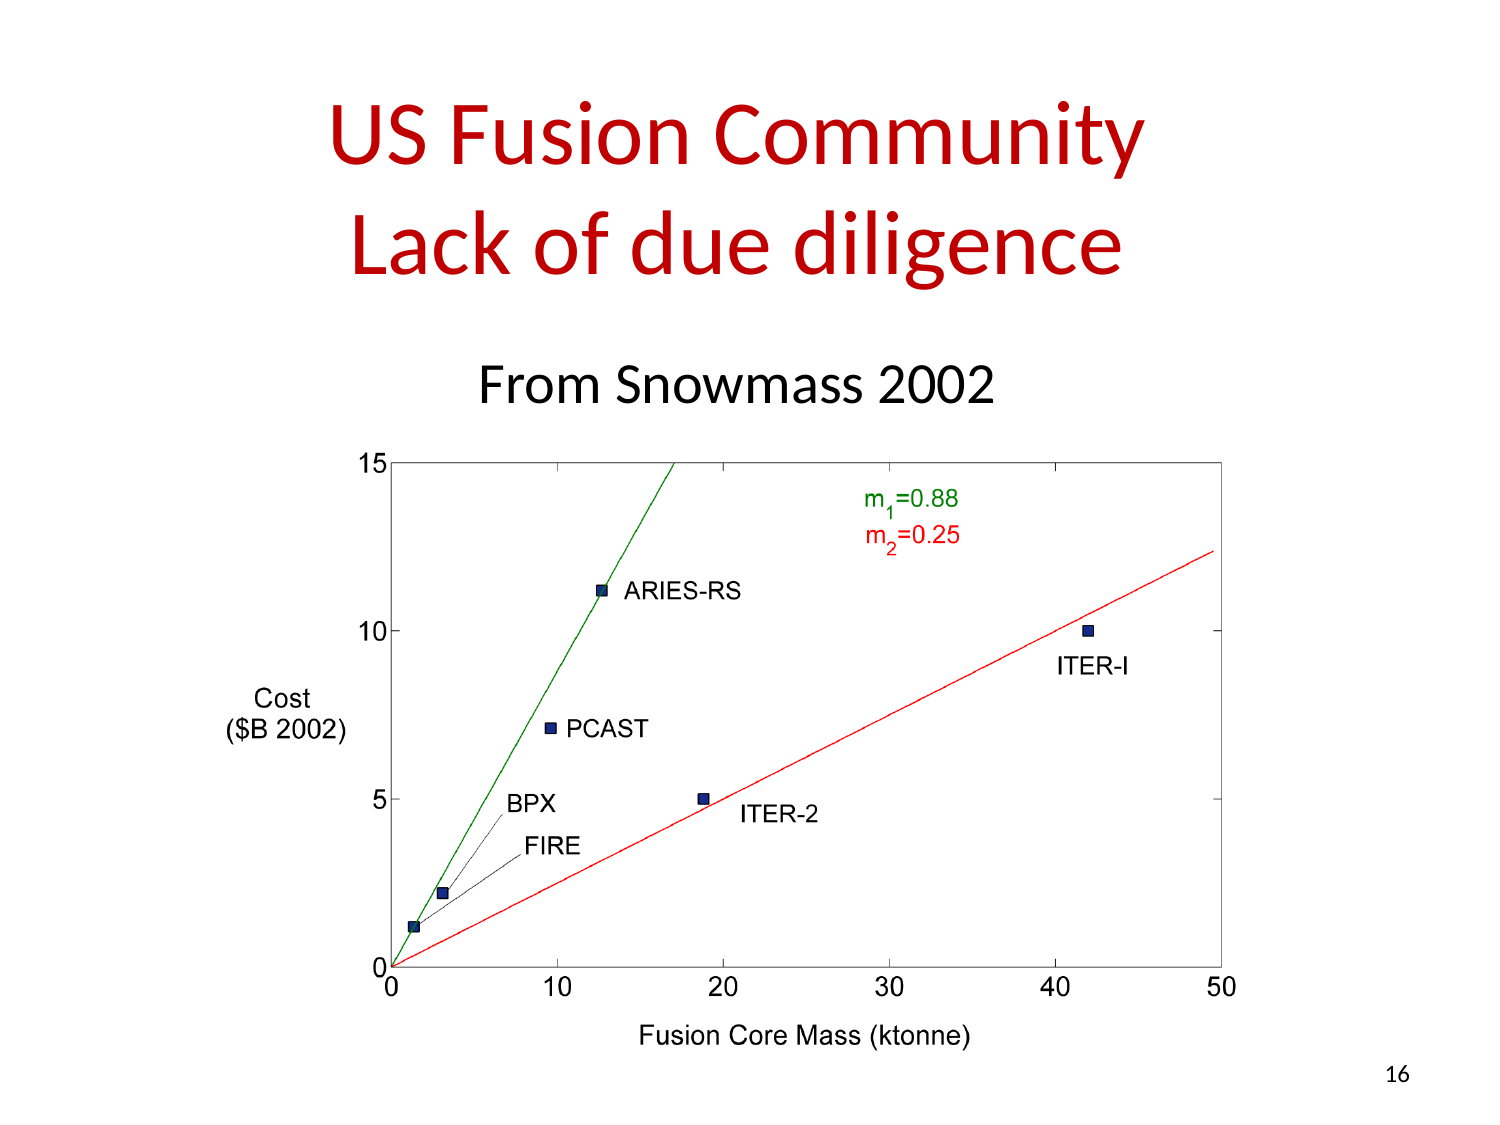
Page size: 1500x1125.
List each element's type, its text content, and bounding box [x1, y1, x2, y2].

slide_number 16 [1074, 1042, 1425, 1103]
picture [32, 412, 1346, 1085]
title US Fusion Community Lack of due diligence [99, 62, 1375, 304]
subtitle From Snowmass 2002 [99, 337, 1375, 1013]
